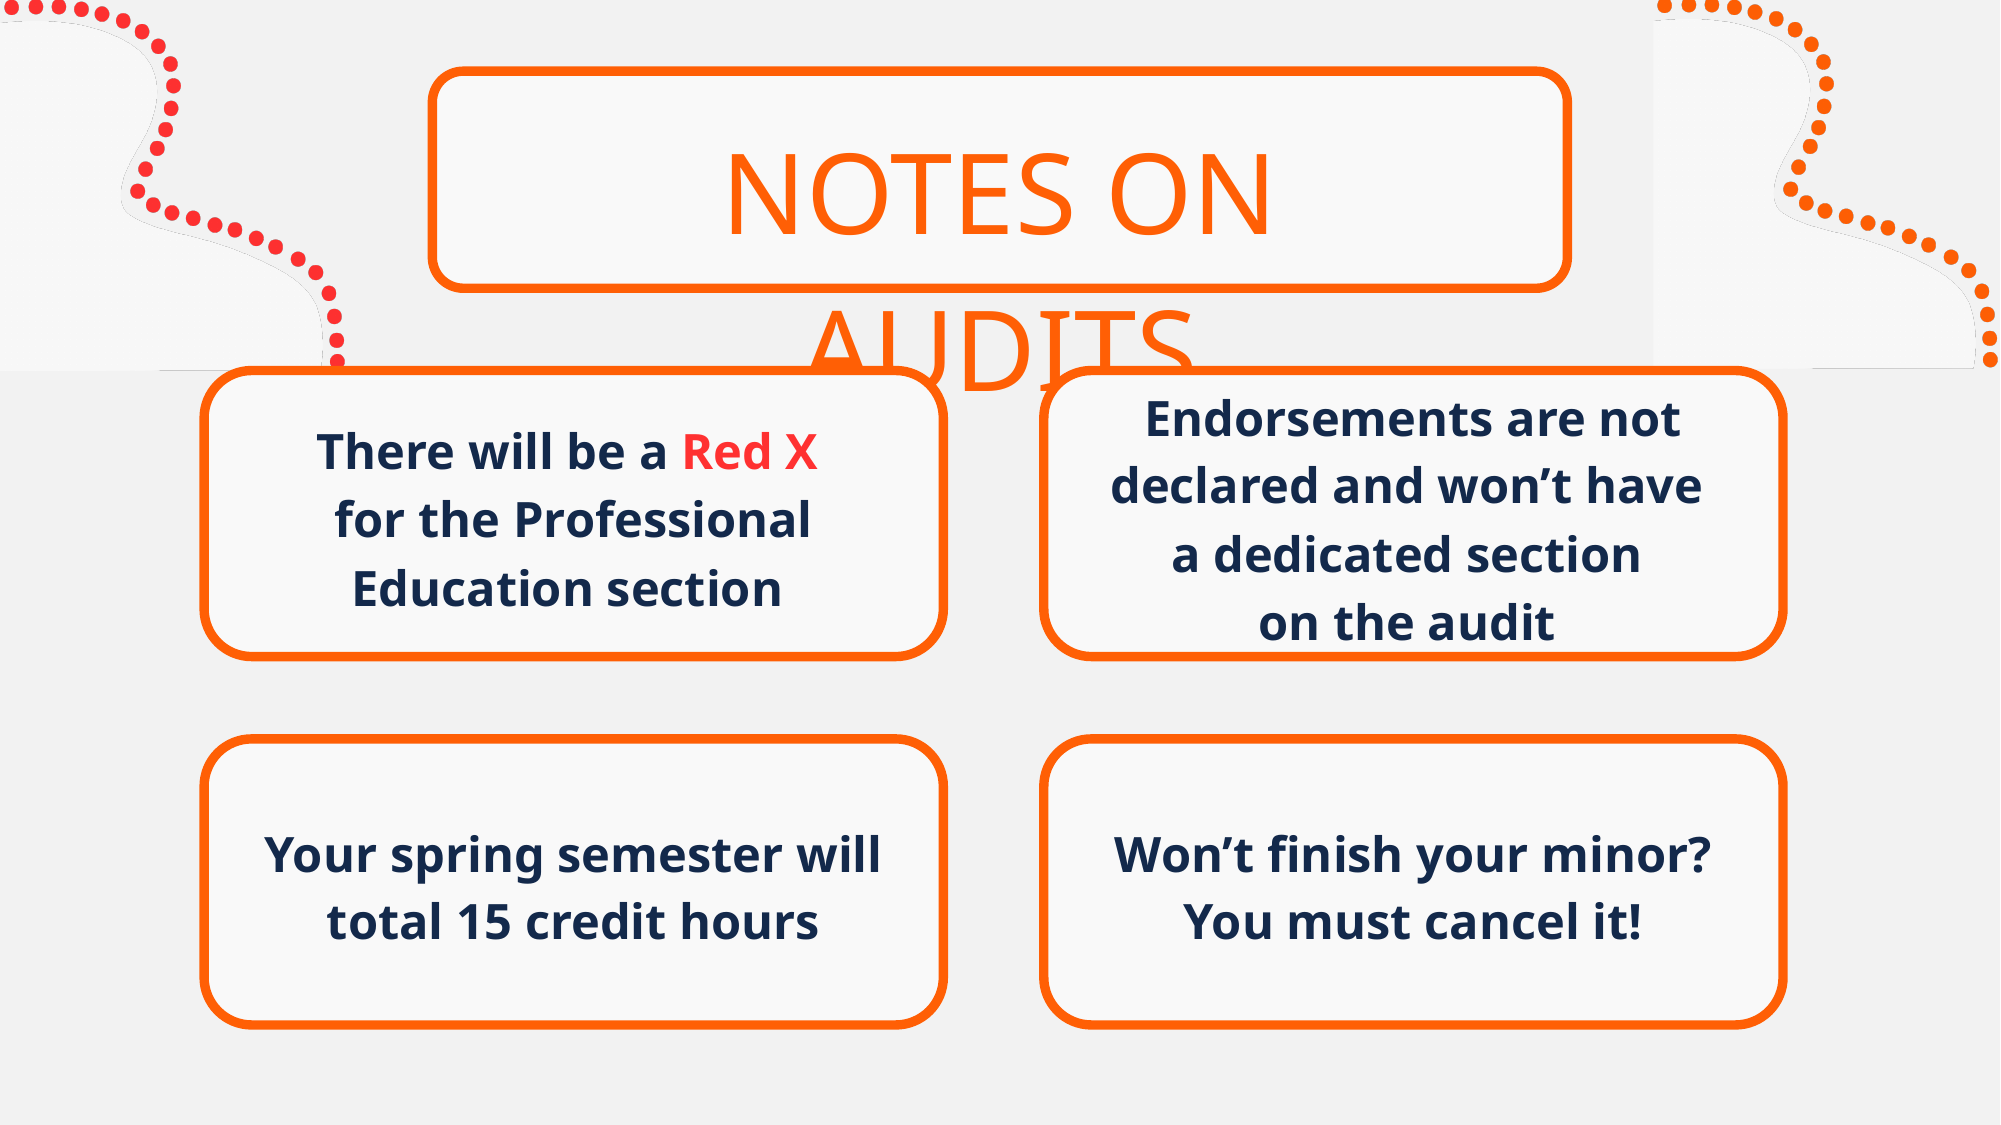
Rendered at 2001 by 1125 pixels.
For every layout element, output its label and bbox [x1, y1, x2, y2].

text_box [1653, 0, 2000, 369]
text_box [0, 0, 347, 371]
text_box [204, 738, 944, 1025]
text_box [204, 370, 944, 657]
text_box [1043, 370, 1784, 657]
text_box [432, 71, 1568, 289]
text_box [1043, 738, 1784, 1025]
